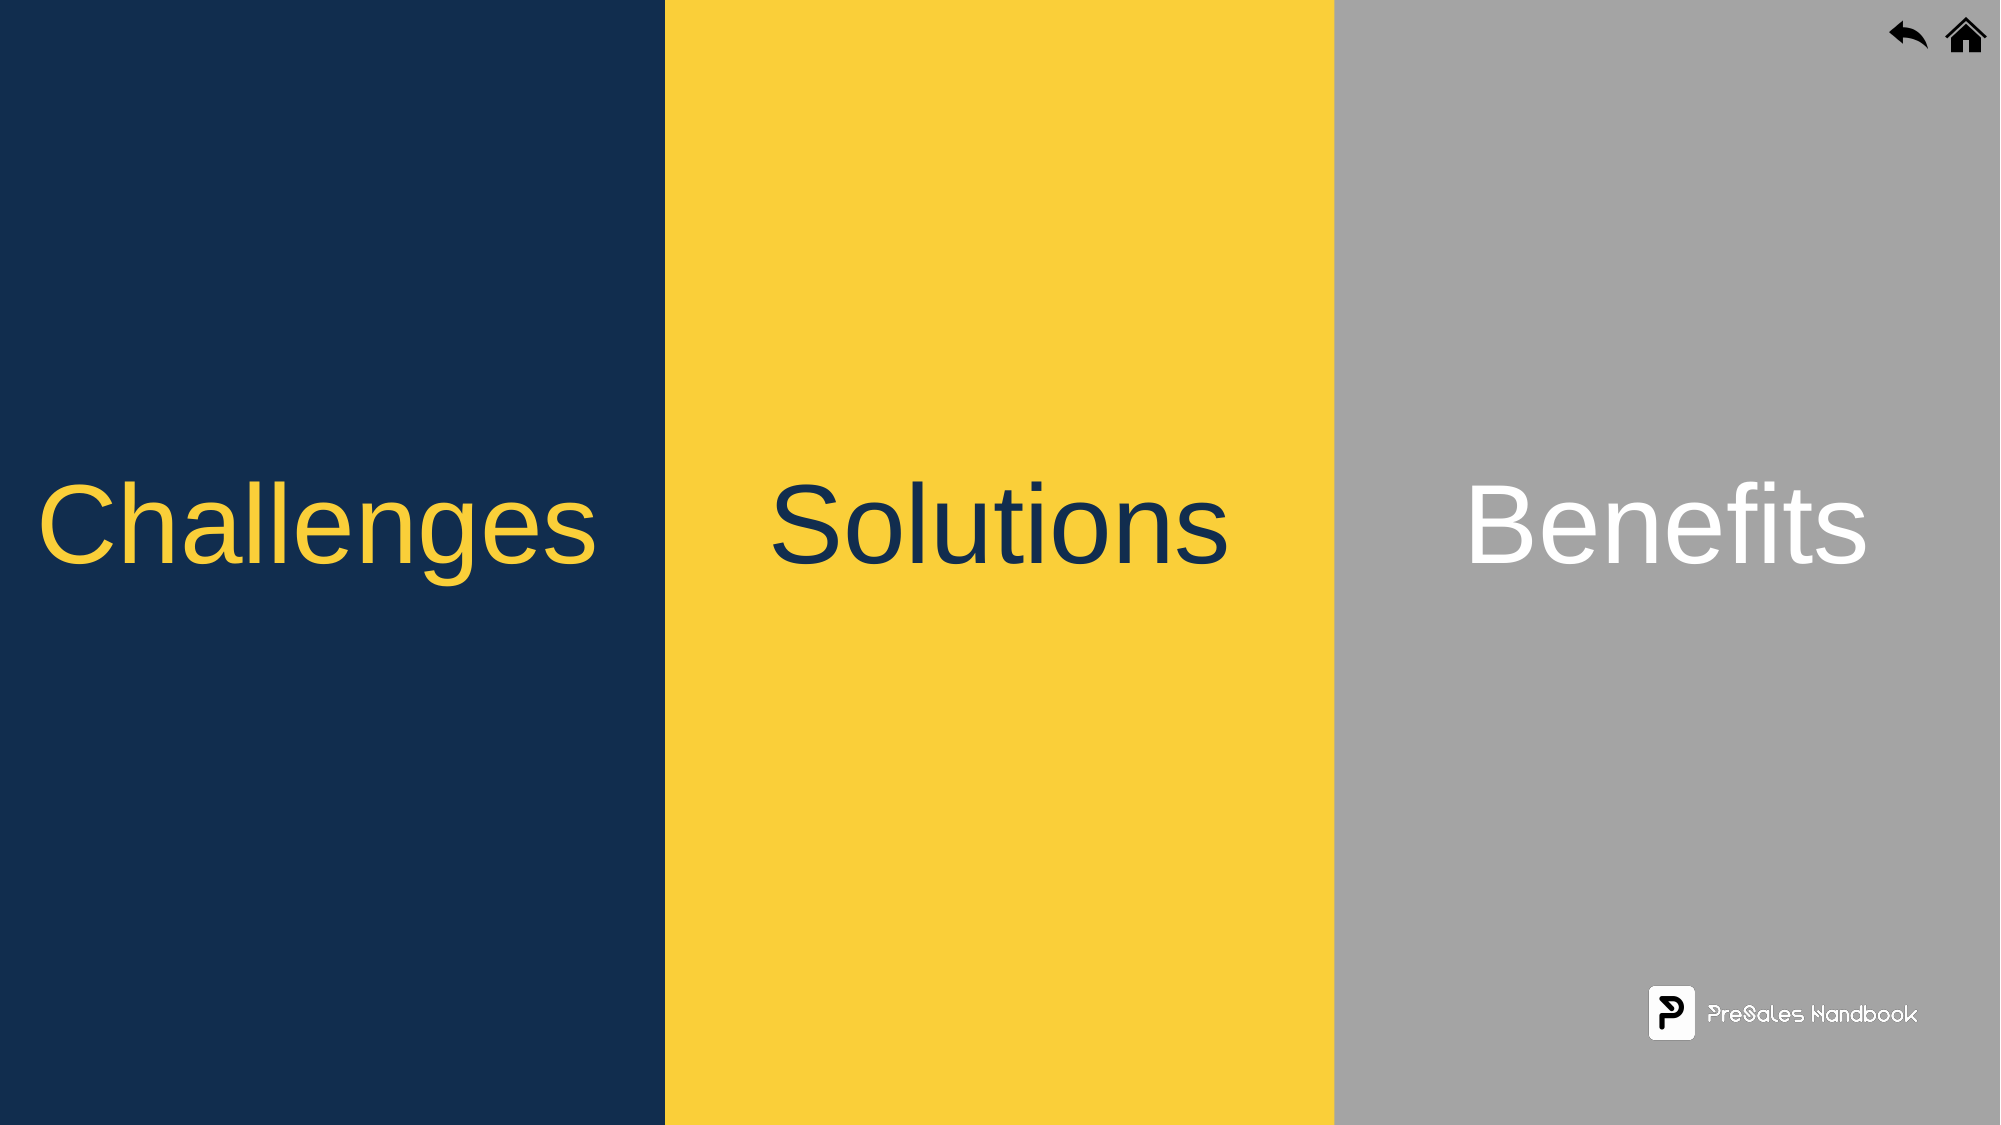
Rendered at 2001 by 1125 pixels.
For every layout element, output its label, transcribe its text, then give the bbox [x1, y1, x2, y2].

picture [1885, 11, 1932, 59]
title Challenges [1, 75, 666, 980]
text_box [664, 0, 1335, 1125]
text_box [0, 0, 664, 1125]
text_box Solutions [666, 74, 1333, 980]
picture [1942, 11, 1990, 59]
picture [1642, 980, 1924, 1047]
text_box Benefits [1335, 74, 1999, 980]
